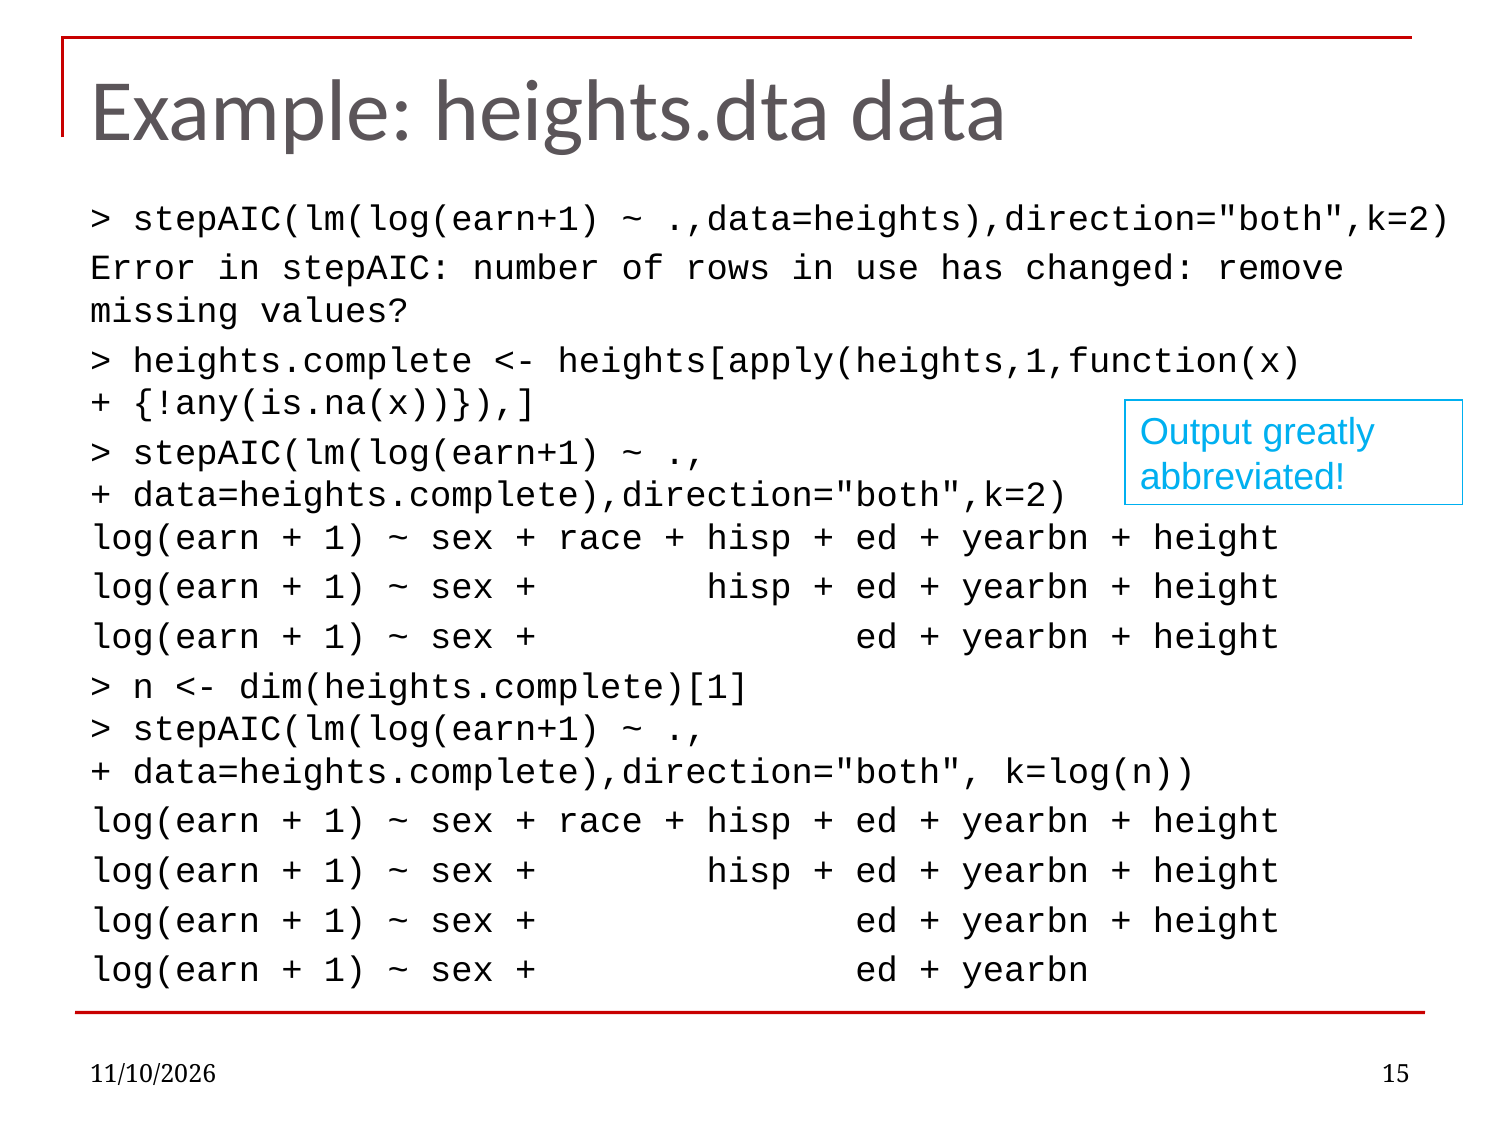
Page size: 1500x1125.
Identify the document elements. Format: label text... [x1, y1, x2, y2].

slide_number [75, 1024, 425, 1100]
title Example: heights.dta data [75, 45, 1425, 187]
list > stepAIC(lm(log(earn+1) ~ .,data=heights),direction="both",k=2) Error in stepAIC: number of rows in use has changed: remove missing values? > heights.complete <- heights[apply(heights,1,function(x) + {!any(is.na(x))}),] > stepAIC(lm(log(earn+1) ~ ., + data=heights.complete),direction="both",k=2) log(earn + 1) ~ sex + race + hisp + ed + yearbn + height log(earn + 1) ~ sex + hisp + ed + yearbn + height log(earn + 1) ~ sex + ed + yearbn + height > n <- dim(heights.complete)[1] > stepAIC(lm(log(earn+1) ~ ., + data=heights.complete),direction="both", k=log(n)) log(earn + 1) ~ sex + race + hisp + ed + yearbn + height log(earn + 1) ~ sex + hisp + ed + yearbn + height log(earn + 1) ~ sex + ed + yearbn + height log(earn + 1) ~ sex + ed + yearbn [75, 187, 1475, 1013]
slide_number 15 [1074, 1024, 1425, 1100]
text_box Output greatly abbreviated! [1125, 399, 1463, 505]
